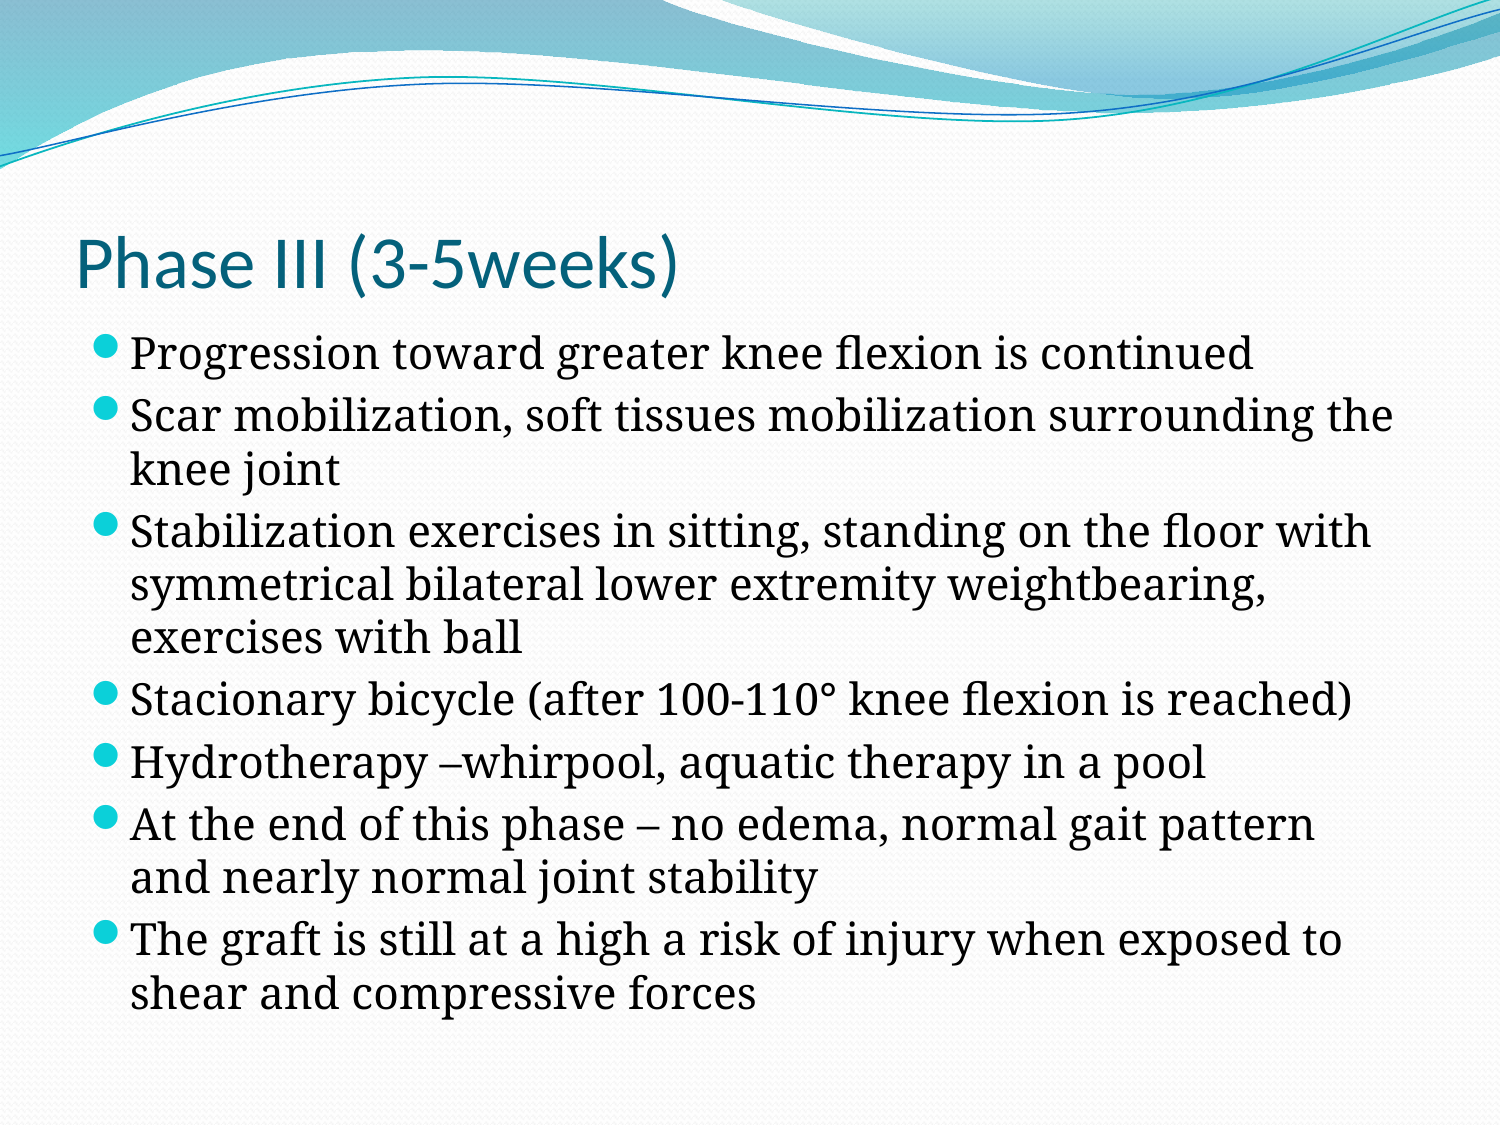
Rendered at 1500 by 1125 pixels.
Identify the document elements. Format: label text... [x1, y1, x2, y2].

list Progression toward greater knee flexion is continued Scar mobilization, soft tissues mobilization surrounding the knee joint Stabilization exercises in sitting, standing on the floor with symmetrical bilateral lower extremity weightbearing, exercises with ball Stacionary bicycle (after 100-110° knee flexion is reached) Hydrotherapy –whirpool, aquatic therapy in a pool At the end of this phase – no edema, normal gait pattern and nearly normal joint stability The graft is still at a high a risk of injury when exposed to shear and compressive forces [74, 317, 1426, 1038]
title Phase III (3-5weeks) [74, 115, 1426, 304]
